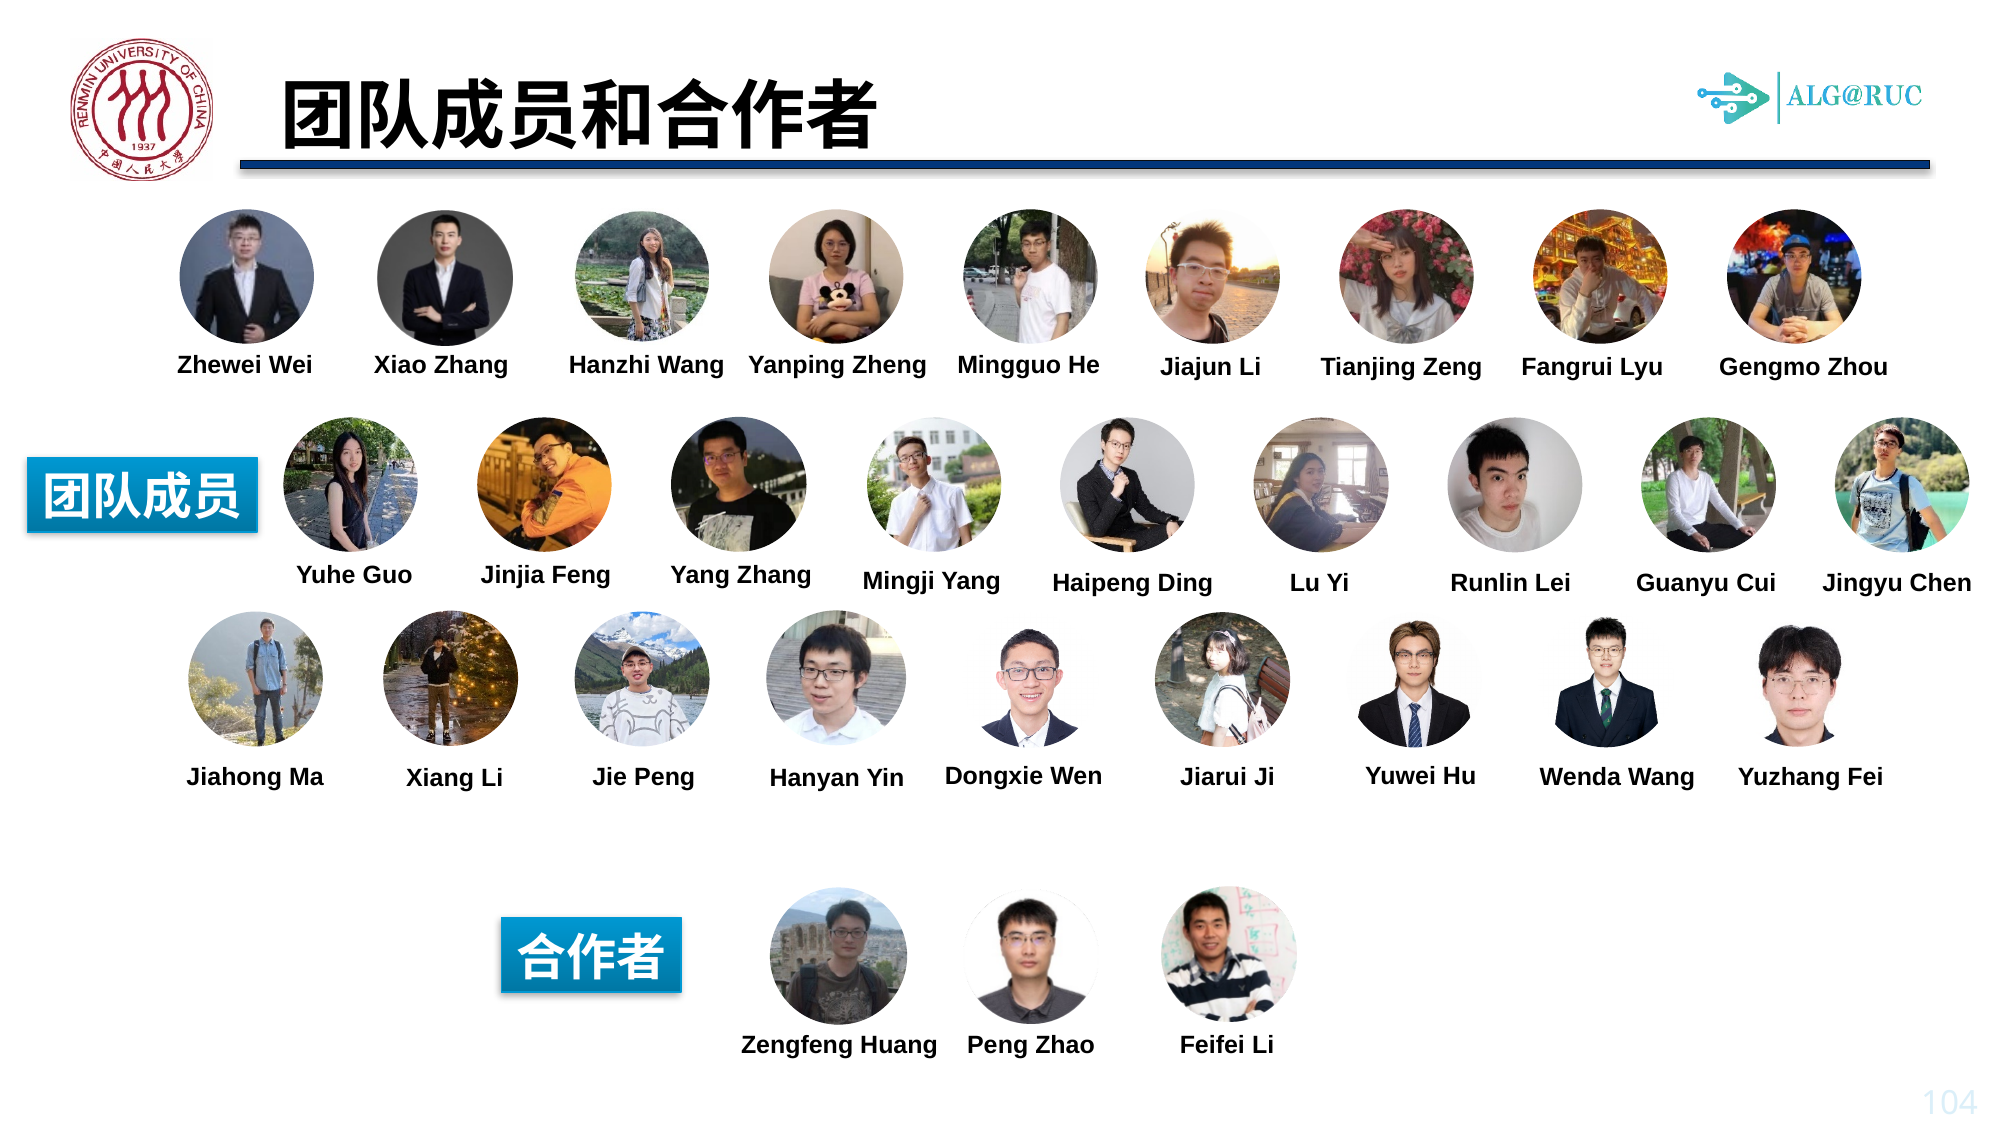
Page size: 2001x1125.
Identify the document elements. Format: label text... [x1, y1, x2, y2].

text_box 团队成员 [27, 457, 219, 533]
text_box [1454, 417, 1644, 605]
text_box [895, 209, 1162, 388]
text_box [703, 610, 970, 801]
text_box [876, 417, 998, 603]
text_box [1644, 417, 1763, 605]
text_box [321, 610, 510, 800]
text_box Peng Zhao [973, 1020, 1164, 1066]
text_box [112, 209, 312, 388]
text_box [999, 417, 1185, 605]
text_box Feifei Li [1164, 1020, 1360, 1066]
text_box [1764, 417, 2000, 605]
title 团队成员和合作者 [265, 19, 1876, 205]
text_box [608, 416, 875, 597]
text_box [122, 611, 320, 800]
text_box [1535, 209, 1726, 389]
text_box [1287, 612, 1554, 799]
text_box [308, 210, 575, 388]
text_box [1553, 611, 1751, 799]
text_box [973, 612, 1157, 798]
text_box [1152, 611, 1287, 799]
text_box 合作者 [501, 917, 682, 993]
picture [963, 889, 1099, 1024]
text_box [1186, 417, 1453, 605]
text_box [1268, 209, 1535, 389]
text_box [513, 208, 704, 388]
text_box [1751, 611, 1944, 799]
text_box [1163, 209, 1267, 389]
picture [1161, 886, 1297, 1022]
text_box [510, 611, 701, 800]
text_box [224, 417, 491, 597]
picture [769, 887, 908, 1025]
text_box Zengfeng Huang [706, 1020, 973, 1066]
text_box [704, 209, 894, 388]
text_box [491, 417, 607, 597]
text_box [1727, 209, 1937, 389]
picture [1693, 55, 1927, 140]
picture [70, 38, 213, 181]
